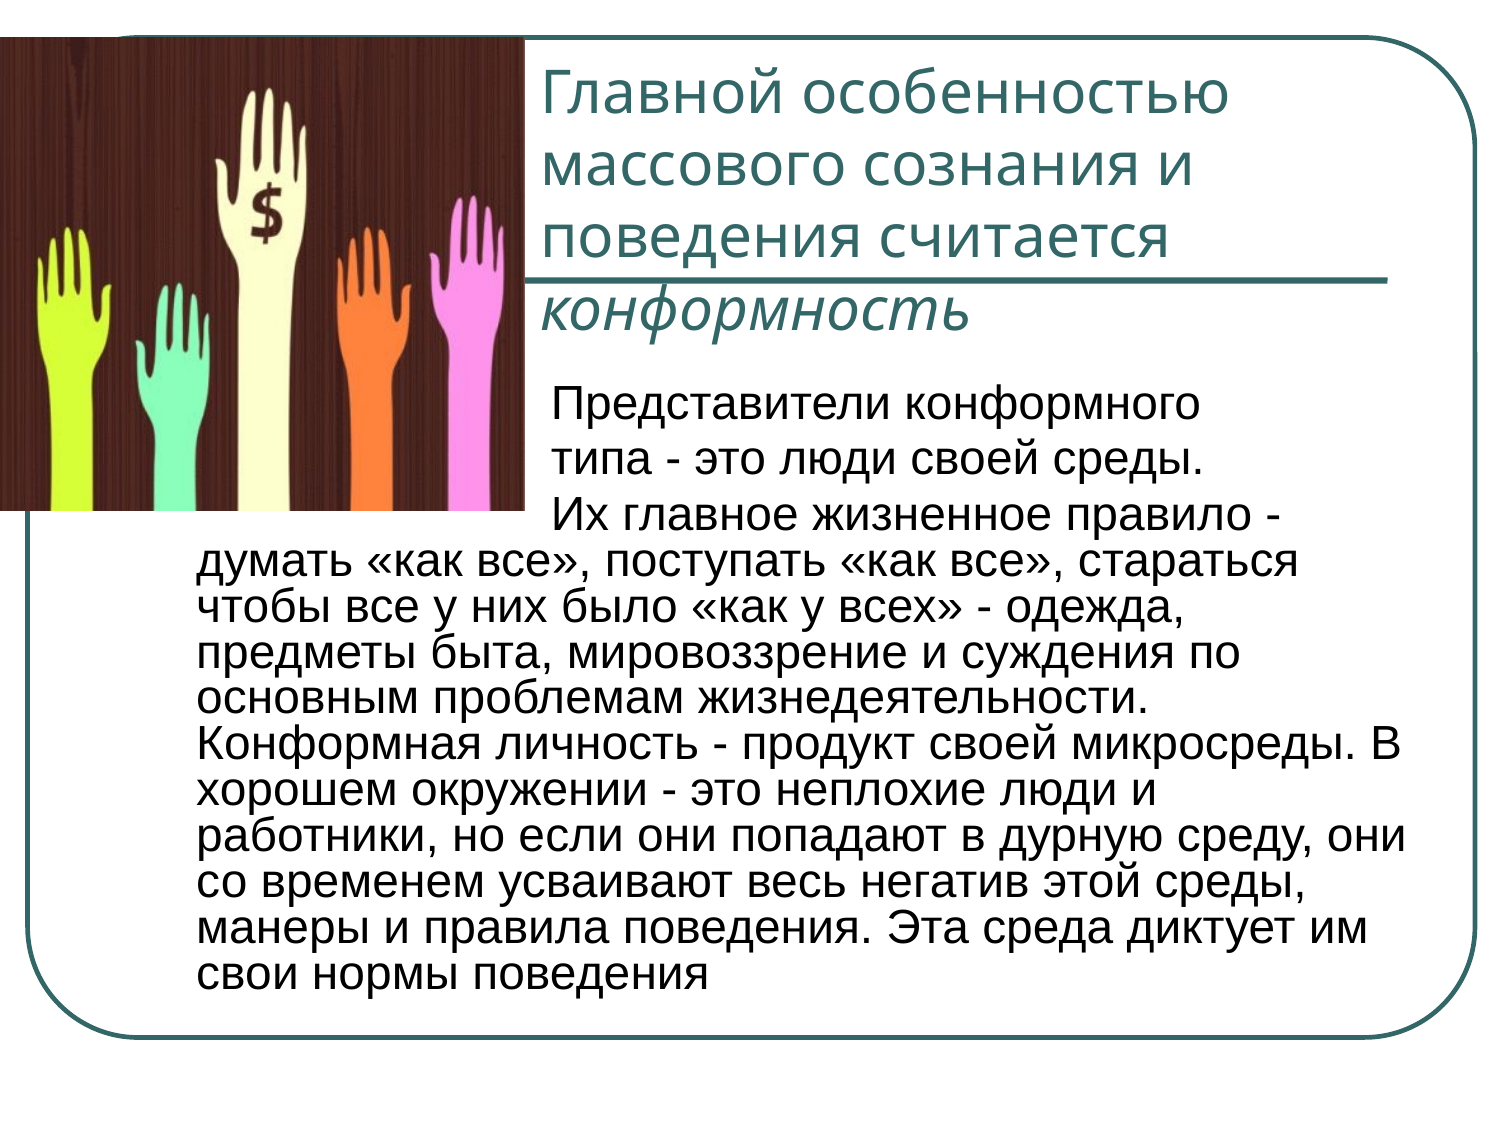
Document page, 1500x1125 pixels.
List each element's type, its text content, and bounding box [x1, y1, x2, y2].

title Главной особенностью массового сознания и поведения считается конформность [529, 49, 1500, 351]
picture [0, 37, 526, 511]
list Представители конформного типа - это люди своей среды. Их главное жизненное правило - думать «как все», поступать «как все», стараться чтобы все у них было «как у всех» - одежда, предметы быта, мировоззрение и суждения по основным проблемам жизнедеятельности. Конформная личность - продукт своей микросреды. В хорошем окружении - это неплохие люди и работники, но если они попадают в дурную среду, они со временем усваивают весь негатив этой среды, манеры и правила поведения. Эта среда диктует им свои нормы поведения [124, 374, 1426, 1076]
